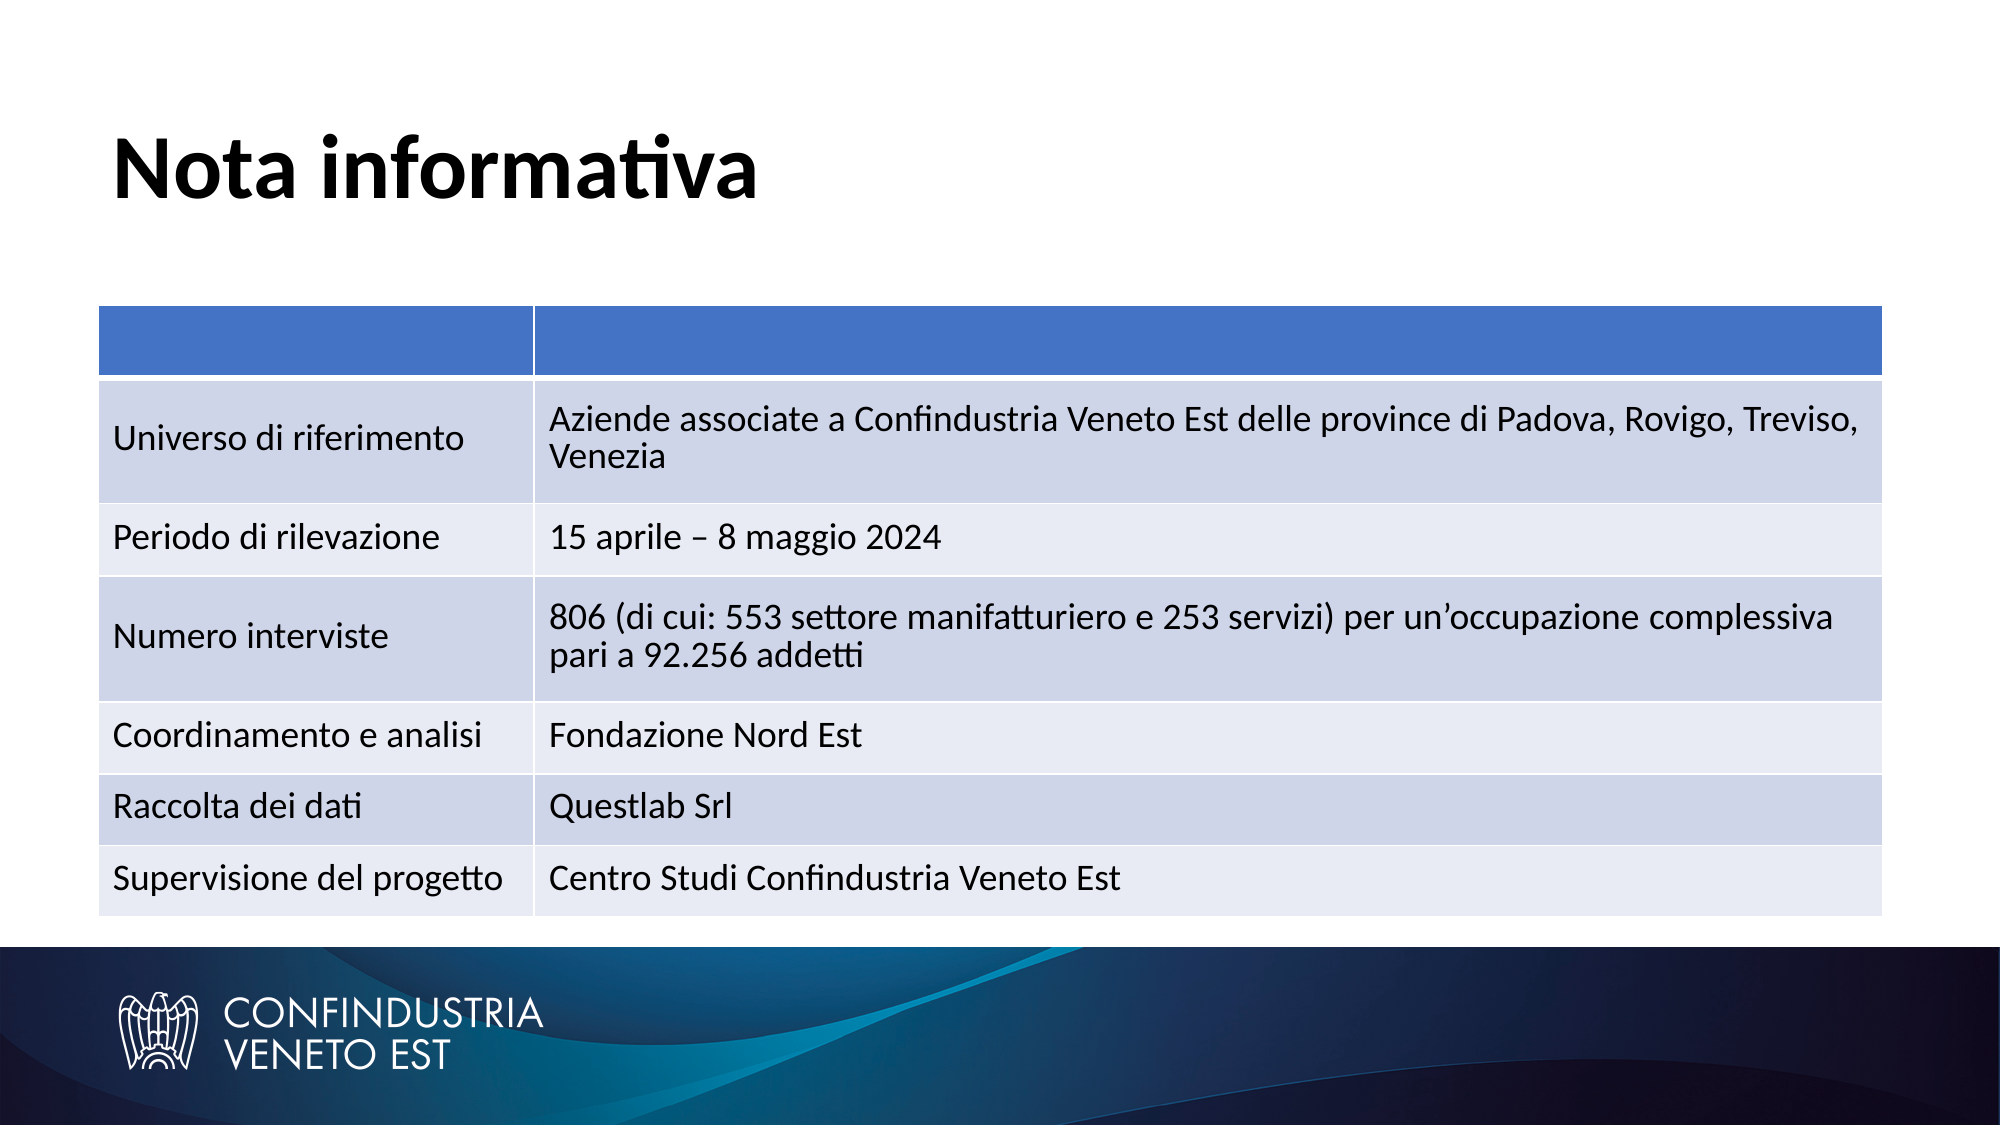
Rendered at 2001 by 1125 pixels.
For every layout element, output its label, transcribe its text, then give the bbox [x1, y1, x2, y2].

table_header [535, 306, 1882, 375]
table_cell Centro Studi Confindustria Veneto Est [535, 846, 1882, 916]
table_cell Raccolta dei dati [99, 775, 533, 845]
table_cell Universo di riferimento [99, 381, 533, 503]
table_cell 15 aprile – 8 maggio 2024 [535, 504, 1882, 575]
table_cell Periodo di rilevazione [99, 504, 533, 575]
picture [773, 947, 2000, 1125]
table_cell Questlab Srl [535, 775, 1882, 845]
table_cell Aziende associate a Confindustria Veneto Est delle province di Padova, Rovigo, Treviso, Venezia [535, 381, 1882, 503]
table_cell Supervisione del progetto [99, 846, 533, 916]
table_cell Coordinamento e analisi [99, 703, 533, 773]
table_header [99, 306, 533, 375]
table_cell 806 (di cui: 553 settore manifatturiero e 253 servizi) per un’occupazione complessiva pari a 92.256 addetti [535, 577, 1882, 701]
table_cell Fondazione Nord Est [535, 703, 1882, 773]
title Nota informativa [97, 59, 1887, 278]
table_cell Numero interviste [99, 577, 533, 701]
picture [0, 947, 1037, 1125]
